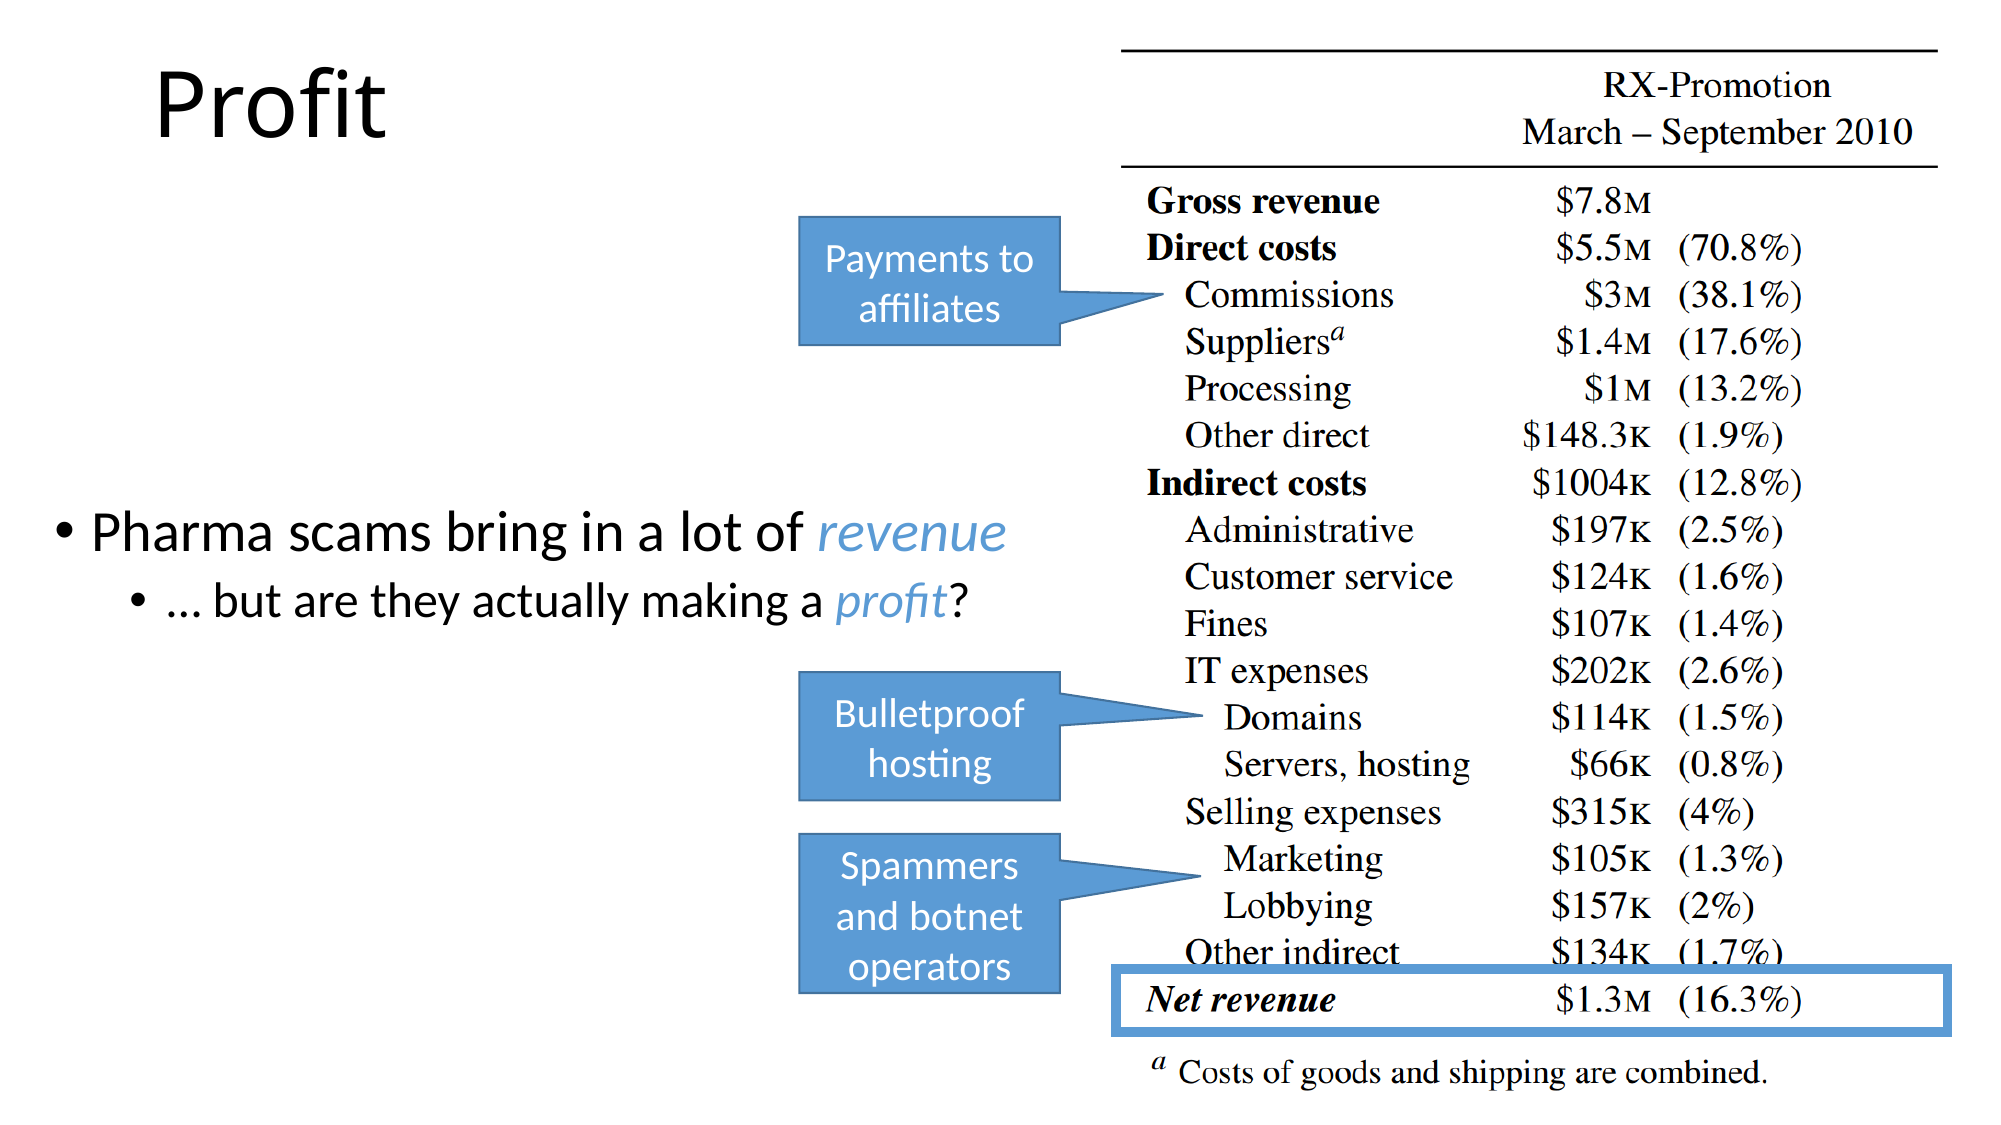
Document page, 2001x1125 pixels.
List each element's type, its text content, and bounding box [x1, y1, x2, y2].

text_box Bulletproof hosting [798, 671, 1114, 802]
picture [1114, 39, 1948, 1091]
text_box Payments to affiliates [798, 215, 1114, 347]
title Profit [137, 0, 1863, 217]
text_box Spammers and botnet operators [798, 832, 1114, 995]
list Pharma scams bring in a lot of revenue … but are they actually making a profit? [39, 408, 1060, 723]
